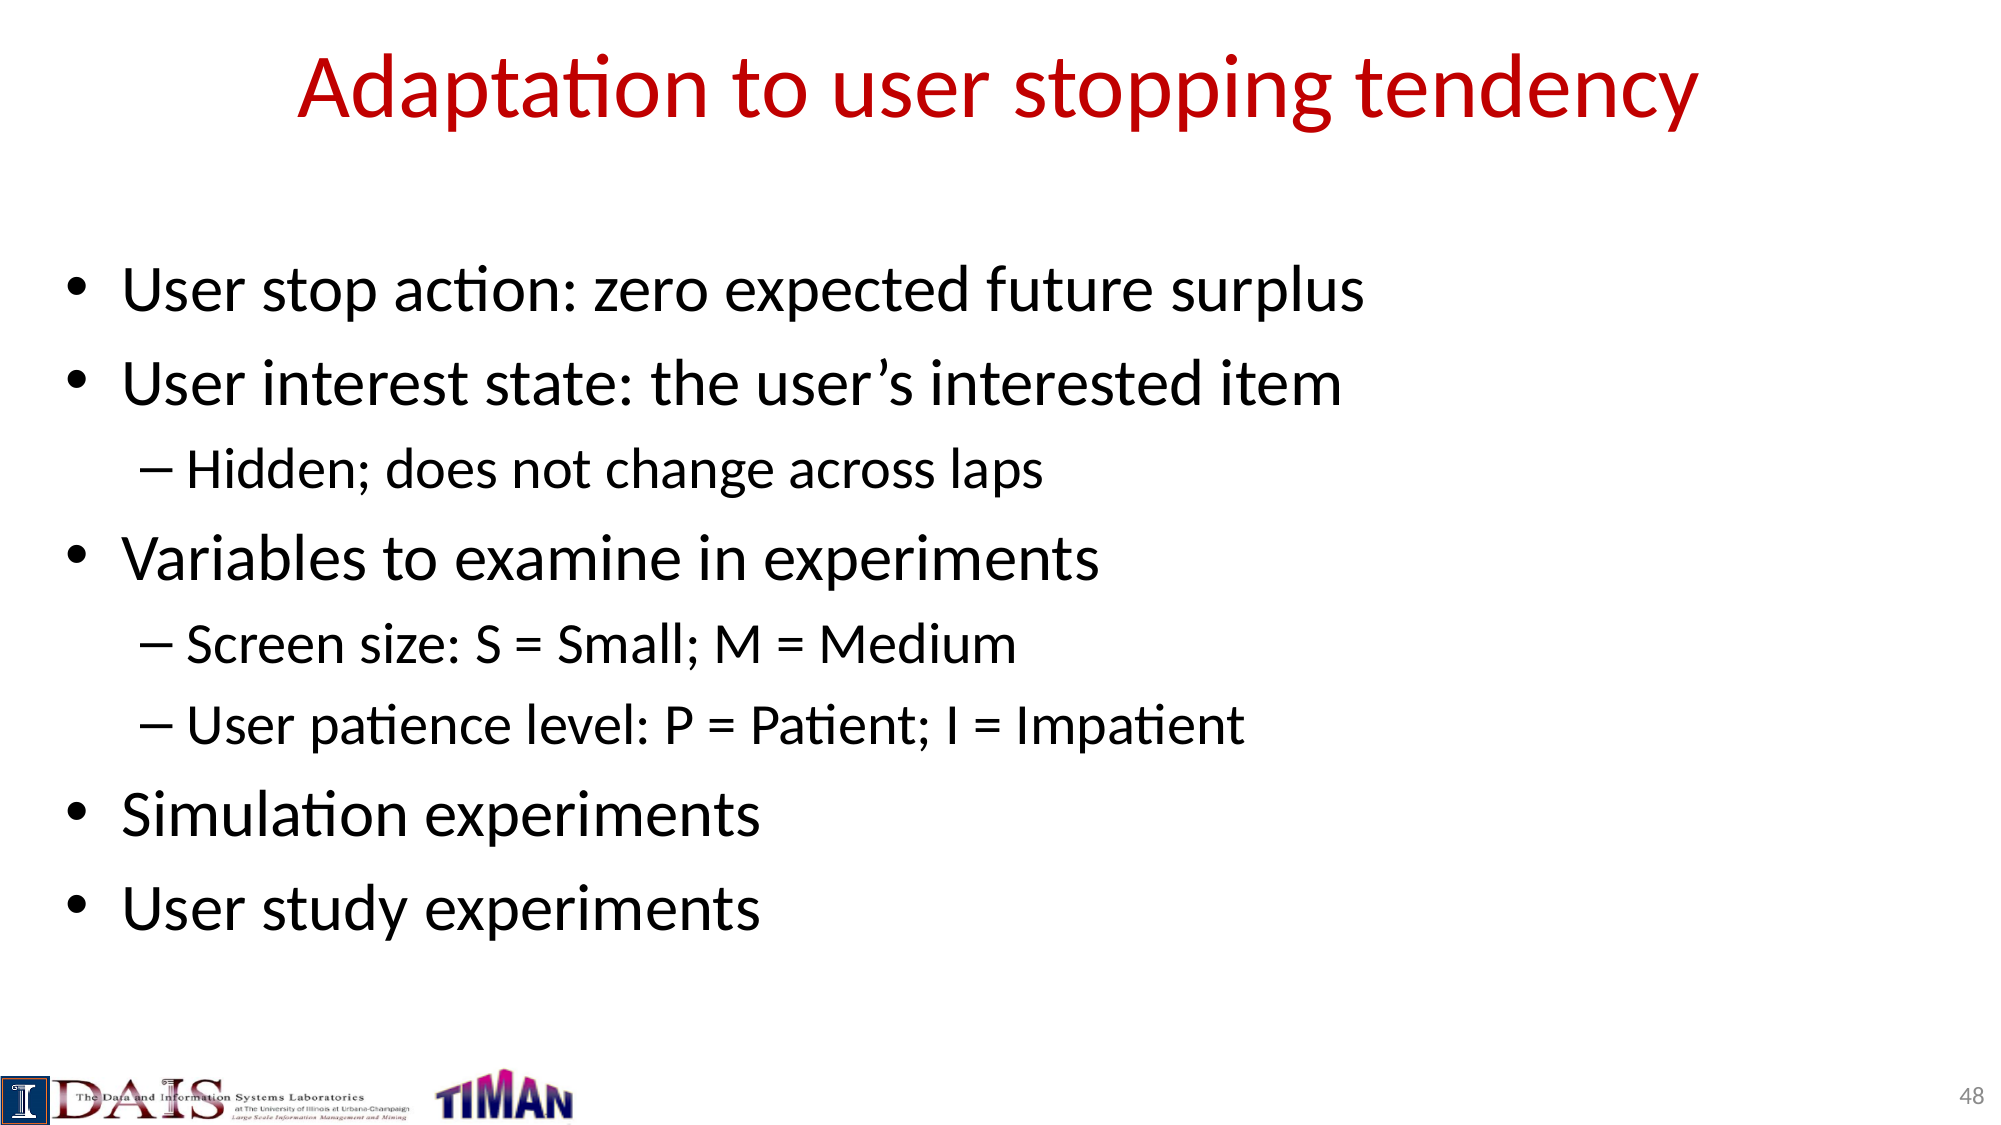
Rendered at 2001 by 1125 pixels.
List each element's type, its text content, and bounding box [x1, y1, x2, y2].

picture [0, 1064, 584, 1125]
list User stop action: zero expected future surplus User interest state: the user’s interested item Hidden; does not change across laps Variables to examine in experiments Screen size: S = Small; M = Medium User patience level: P = Patient; I = Impatient Simulation experiments User study experiments [50, 237, 1967, 1005]
slide_number 48 [1533, 1065, 2000, 1125]
title Adaptation to user stopping tendency [0, 0, 2000, 163]
